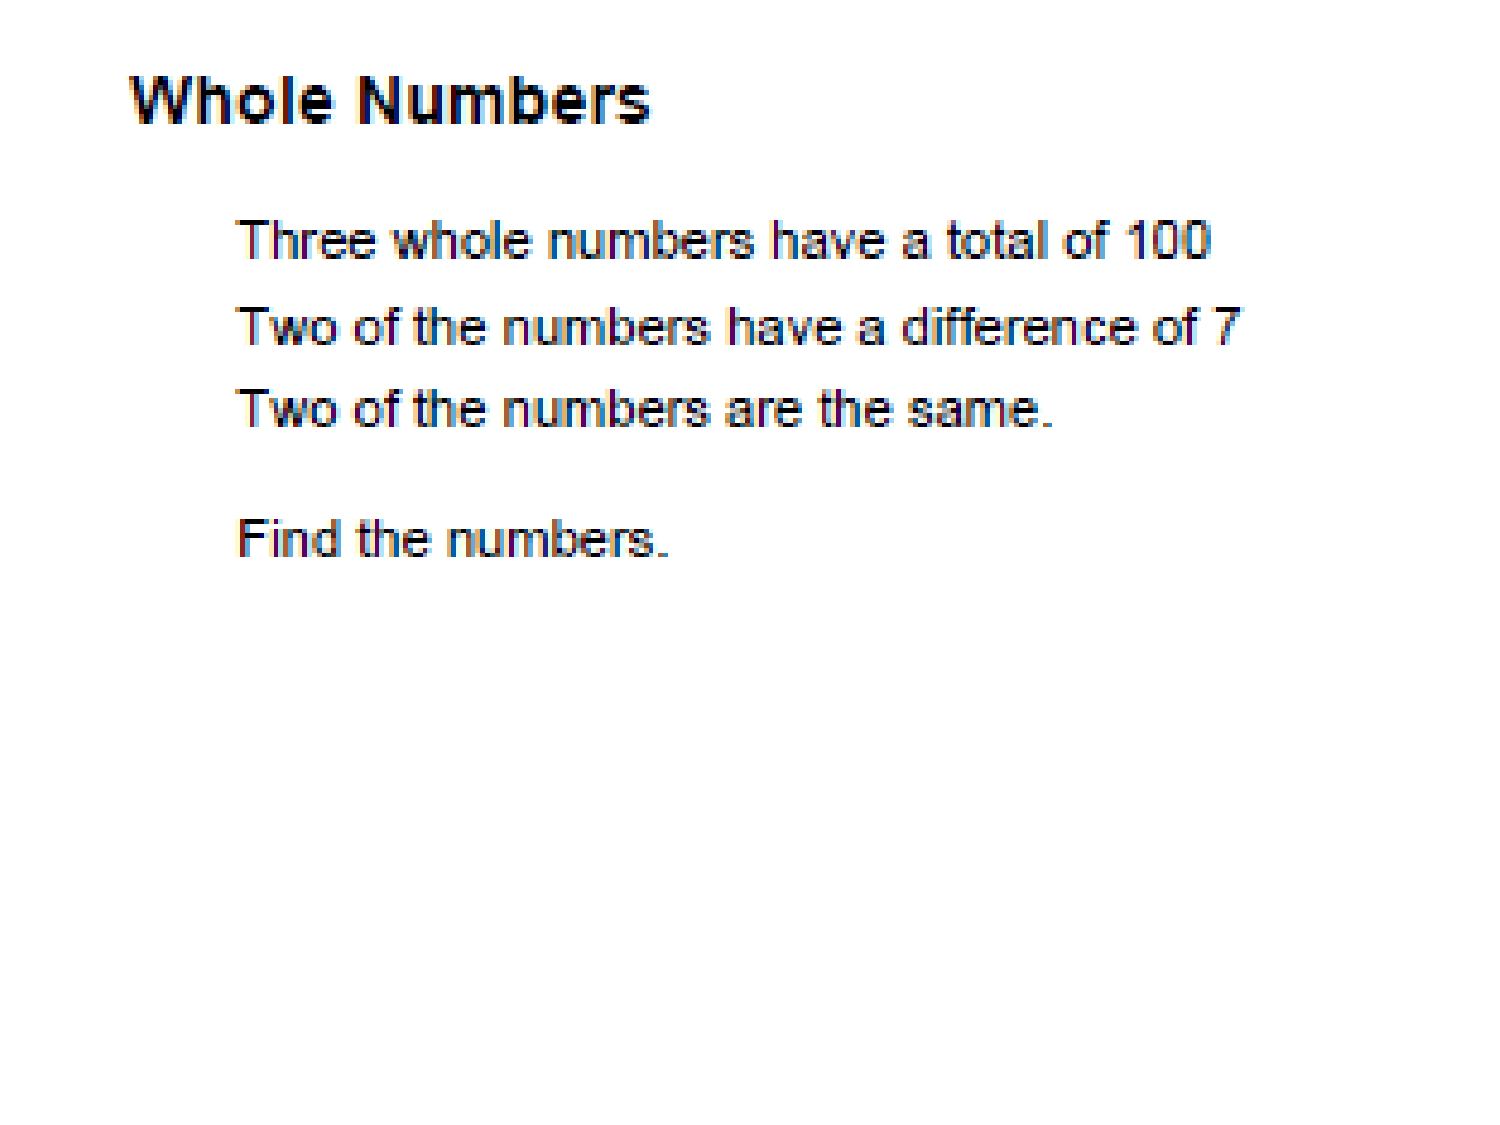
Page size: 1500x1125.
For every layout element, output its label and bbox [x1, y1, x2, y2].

picture [0, 0, 1500, 741]
